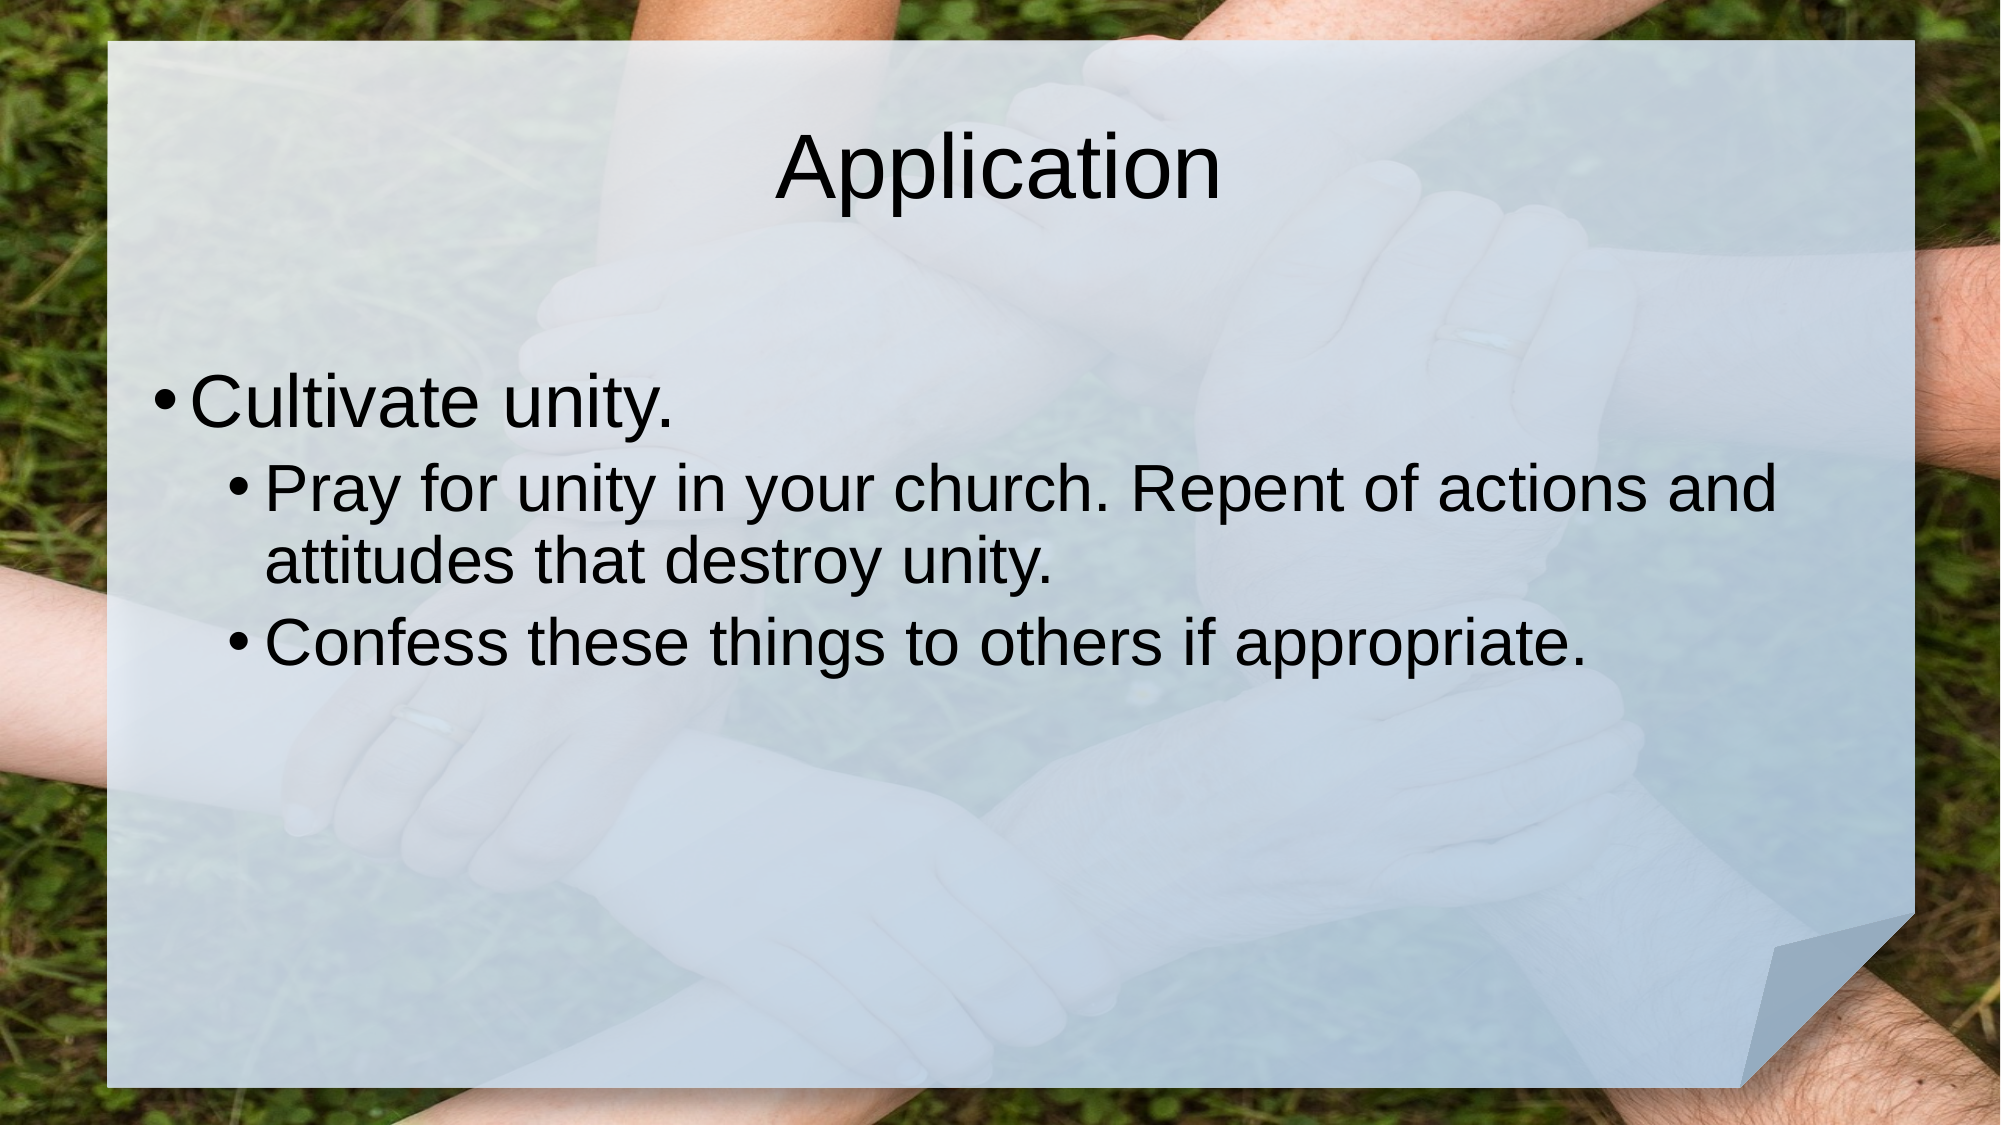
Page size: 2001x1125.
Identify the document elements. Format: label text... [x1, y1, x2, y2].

title Application [137, 59, 1863, 278]
picture [0, 0, 2001, 1125]
list Cultivate unity. Pray for unity in your church. Repent of actions and attitudes that destroy unity. Confess these things to others if appropriate. [137, 355, 1863, 1014]
